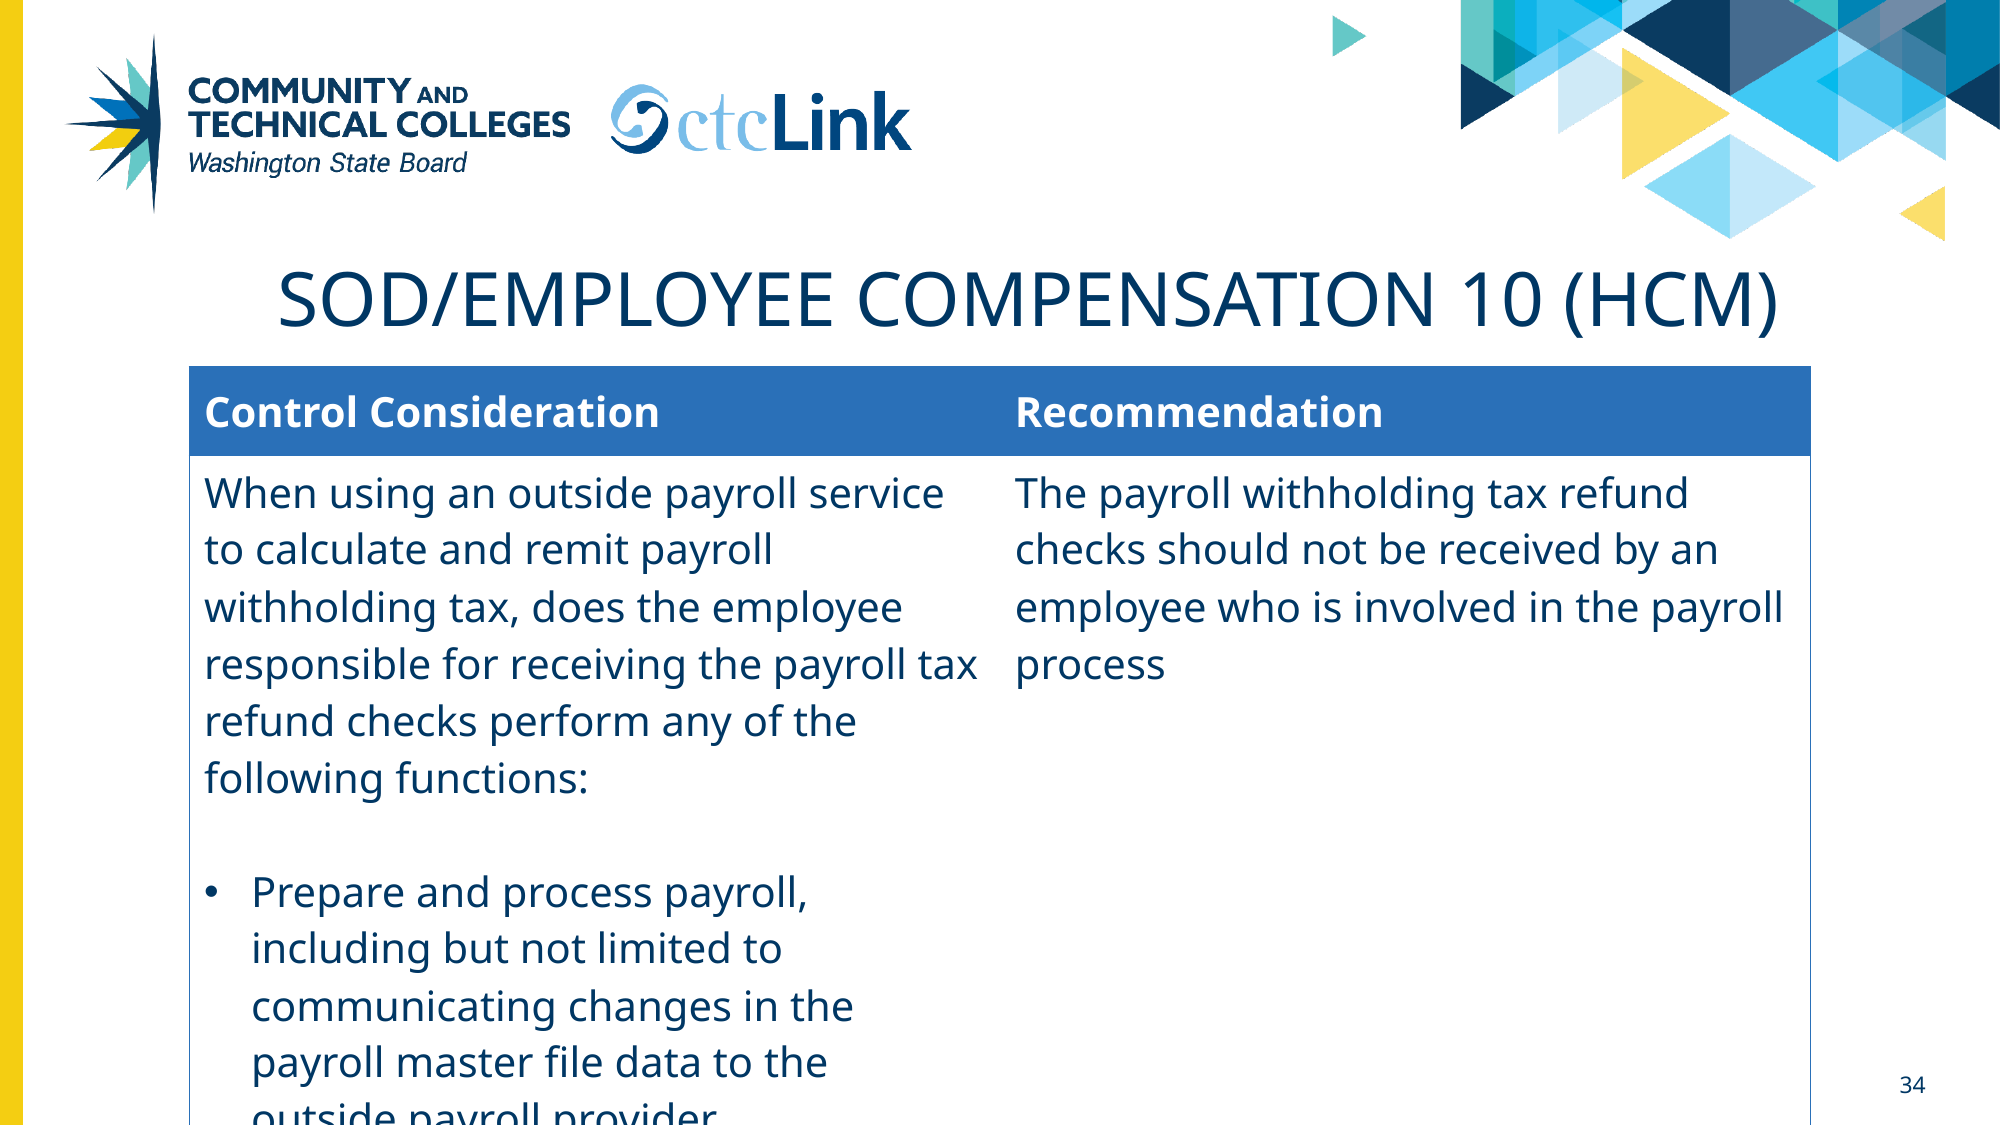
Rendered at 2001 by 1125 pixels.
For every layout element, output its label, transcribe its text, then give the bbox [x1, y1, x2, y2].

table_header Control Consideration [190, 385, 1000, 455]
picture [1332, 0, 2000, 241]
title SOD/Employee Compensation 10 (HCM) [117, 254, 1941, 385]
picture [611, 84, 912, 154]
slide_number 34 [1838, 1063, 1941, 1103]
picture [64, 33, 570, 214]
table_cell The payroll withholding tax refund checks should not be received by an employee who is involved in the payroll process [1000, 456, 1810, 1125]
table_header Recommendation [1000, 385, 1810, 455]
table_cell When using an outside payroll service to calculate and remit payroll withholding tax, does the employee responsible for receiving the payroll tax refund checks perform any of the following functions: Prepare and process payroll, including but not limited to communicating changes in the payroll master file data to the outside payroll provider Authorize payroll Prepare payroll reconciliations [190, 456, 1000, 1125]
